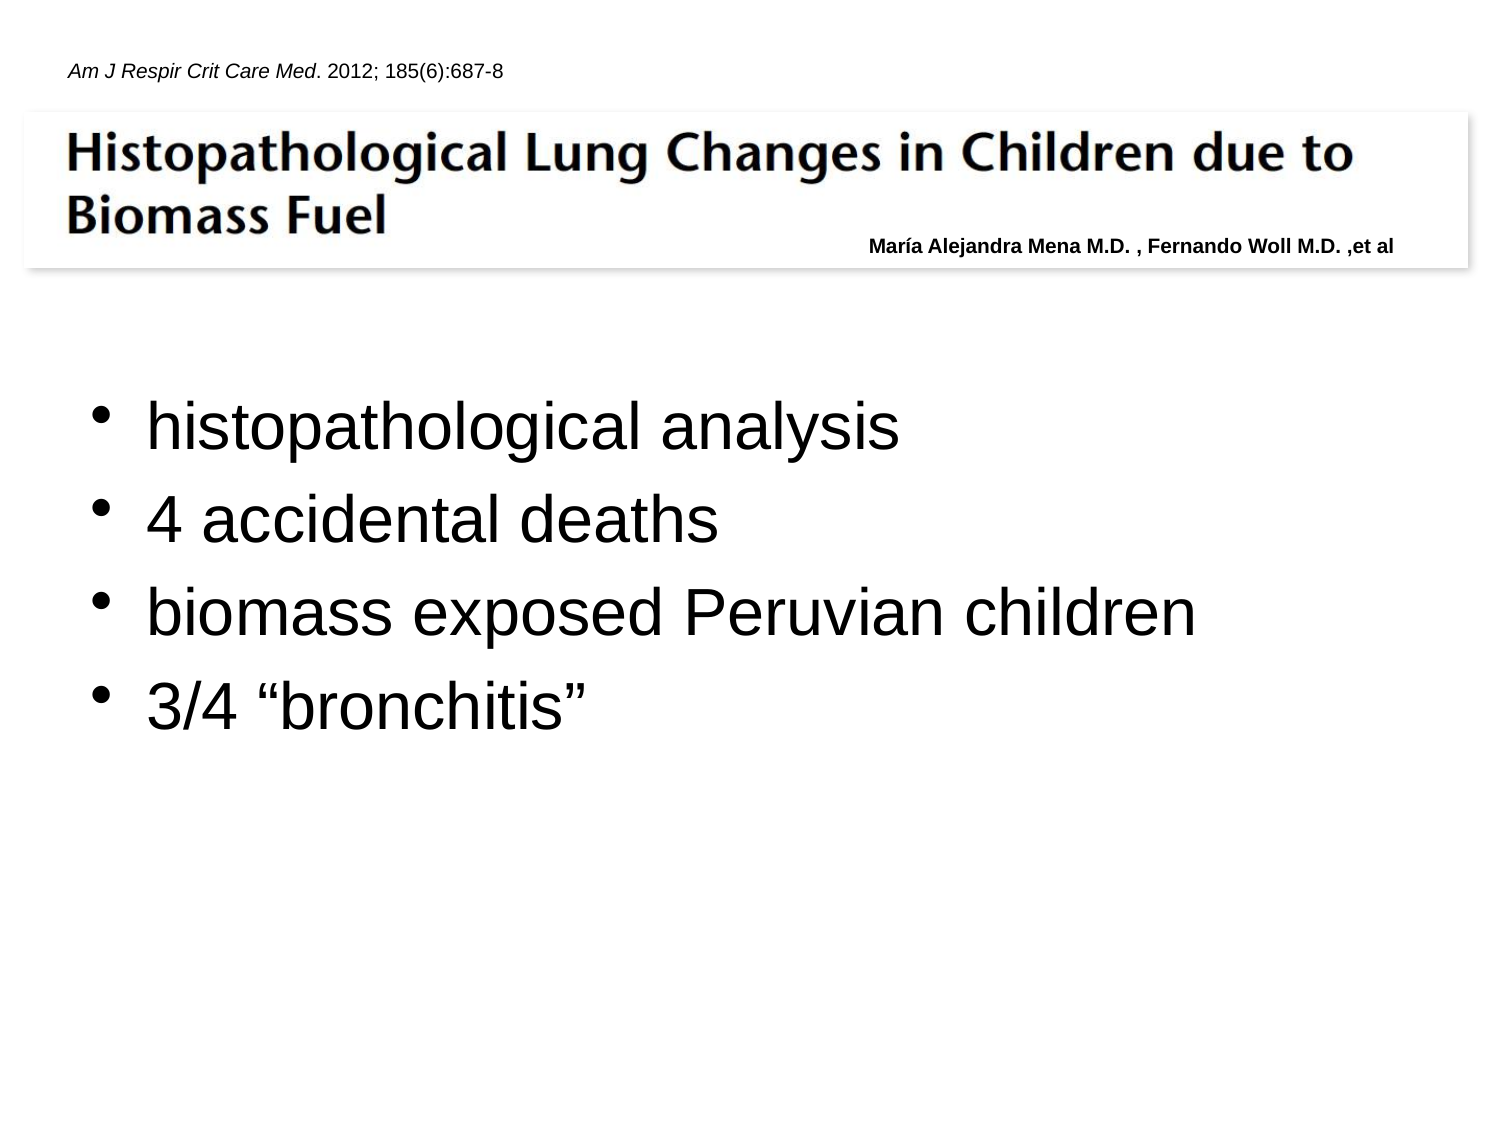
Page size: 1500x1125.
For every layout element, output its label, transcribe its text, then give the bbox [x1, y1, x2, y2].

picture [24, 112, 1468, 268]
list histopathological analysis 4 accidental deaths biomass exposed Peruvian children 3/4 “bronchitis” [75, 375, 1425, 1005]
text_box Am J Respir Crit Care Med. 2012; 185(6):687-8 [53, 50, 519, 90]
